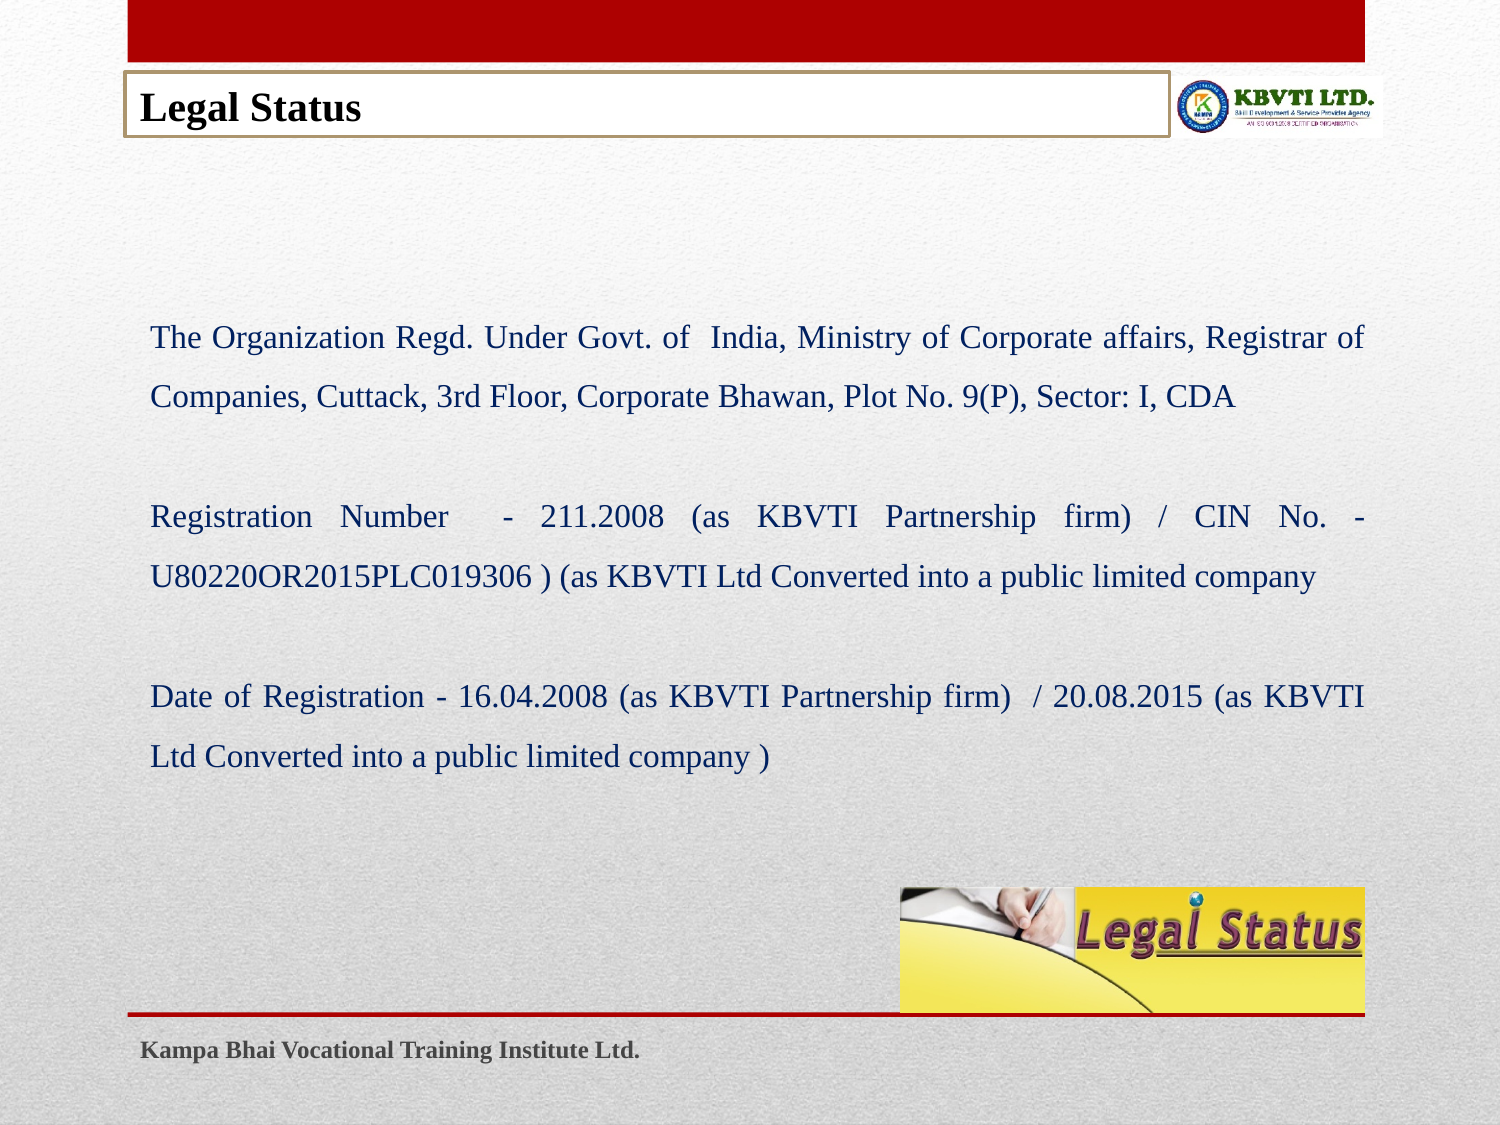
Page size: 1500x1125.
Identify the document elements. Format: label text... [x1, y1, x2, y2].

text_box The Organization Regd. Under Govt. of India, Ministry of Corporate affairs, Registrar of Companies, Cuttack, 3rd Floor, Corporate Bhawan, Plot No. 9(P), Sector: I, CDA Registration Number - 211.2008 (as KBVTI Partnership firm) / CIN No. - U80220OR2015PLC019306 ) (as KBVTI Ltd Converted into a public limited company Date of Registration - 16.04.2008 (as KBVTI Partnership firm) / 20.08.2015 (as KBVTI Ltd Converted into a public limited company ) [135, 287, 1383, 782]
text_box Legal Status [123, 70, 1171, 138]
picture [899, 886, 1366, 1014]
footer Kampa Bhai Vocational Training Institute Ltd. [125, 1018, 925, 1079]
picture [1168, 75, 1383, 139]
